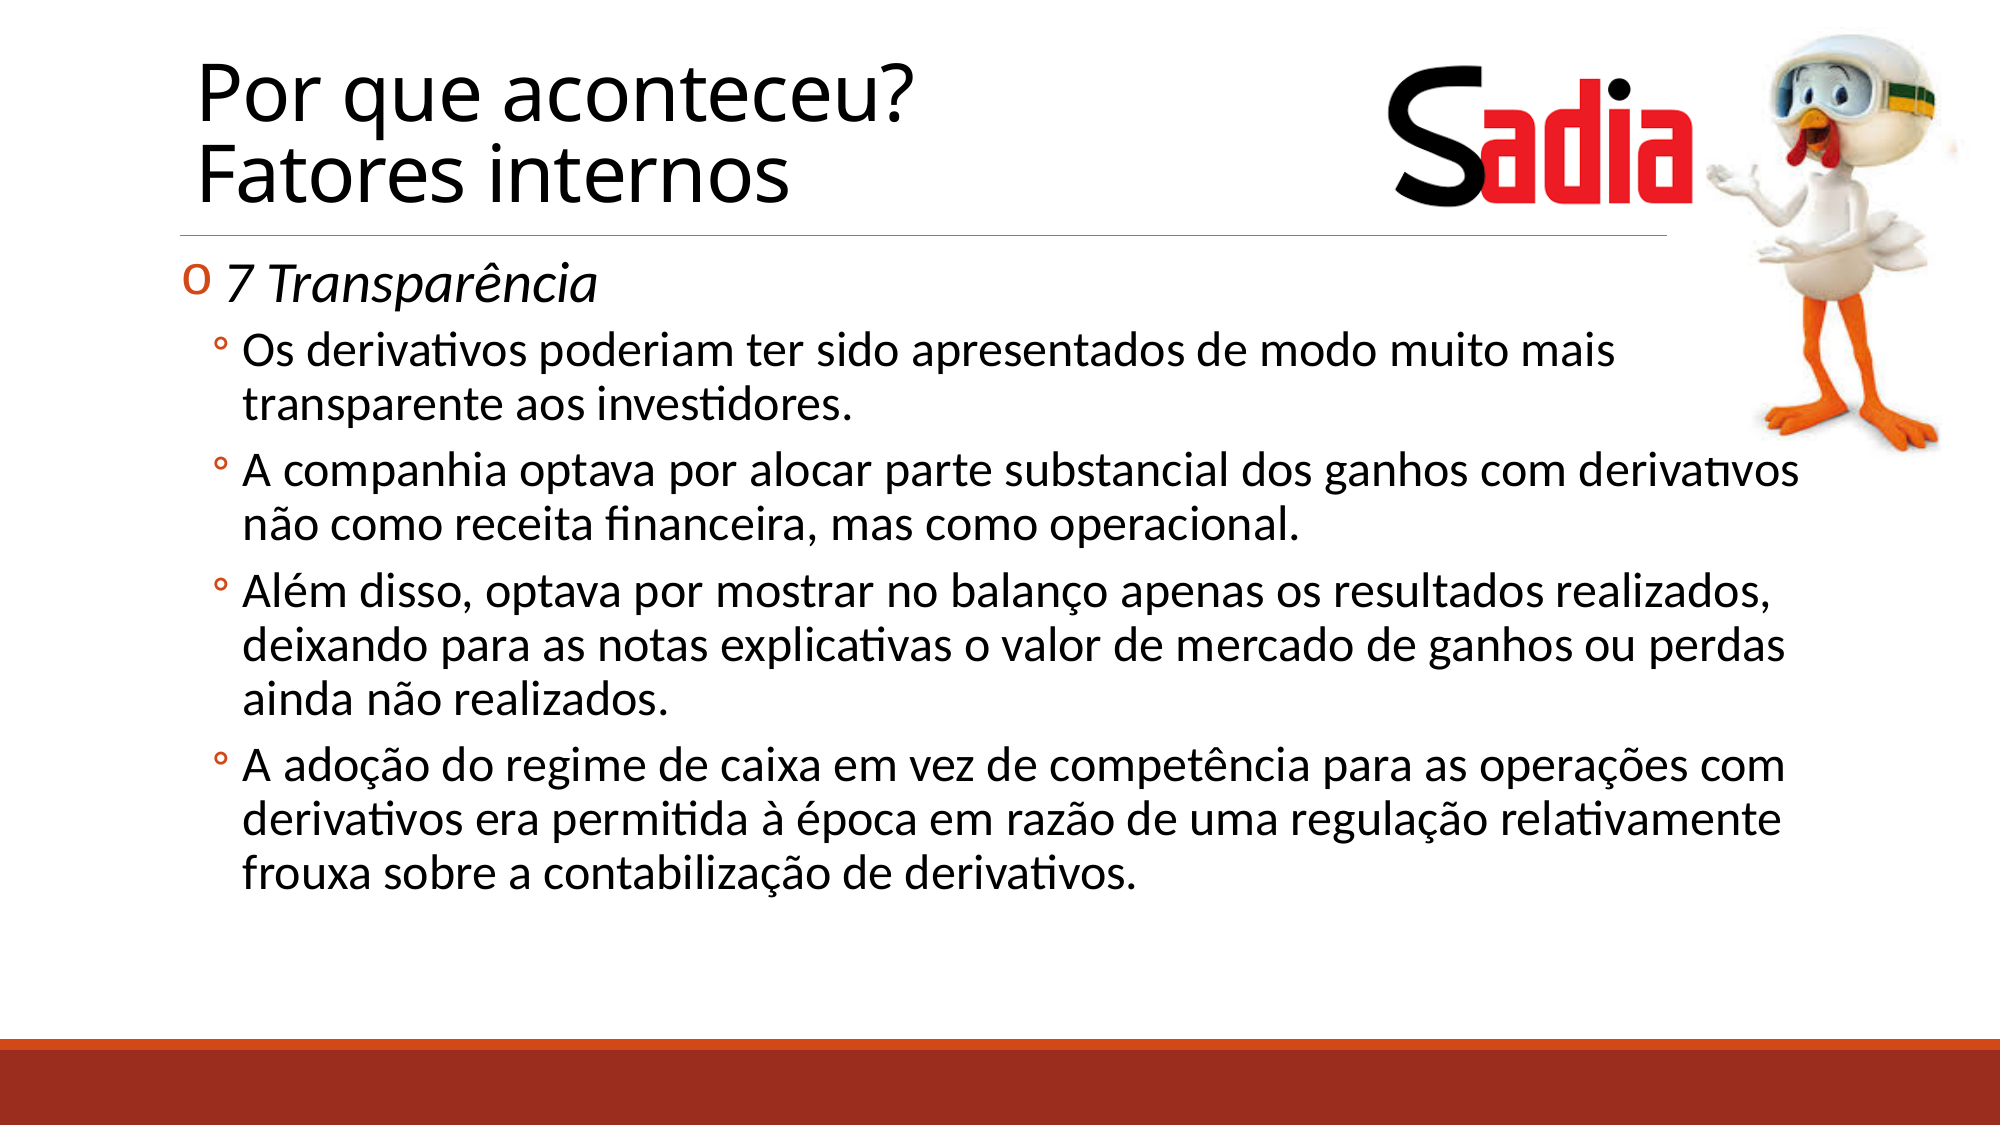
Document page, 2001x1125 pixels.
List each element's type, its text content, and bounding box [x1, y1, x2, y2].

picture [1375, 27, 1983, 458]
title Por que aconteceu? Fatores internos [180, 47, 1664, 227]
list 7 Transparência Os derivativos poderiam ter sido apresentados de modo muito mais transparente aos investidores. A companhia optava por alocar parte substancial dos ganhos com derivativos não como receita financeira, mas como operacional. Além disso, optava por mostrar no balanço apenas os resultados realizados, deixando para as notas explicativas o valor de mercado de ganhos ou perdas ainda não realizados. A adoção do regime de caixa em vez de competência para as operações com derivativos era permitida à época em razão de uma regulação relativamente frouxa sobre a contabilização de derivativos. [180, 244, 1830, 979]
